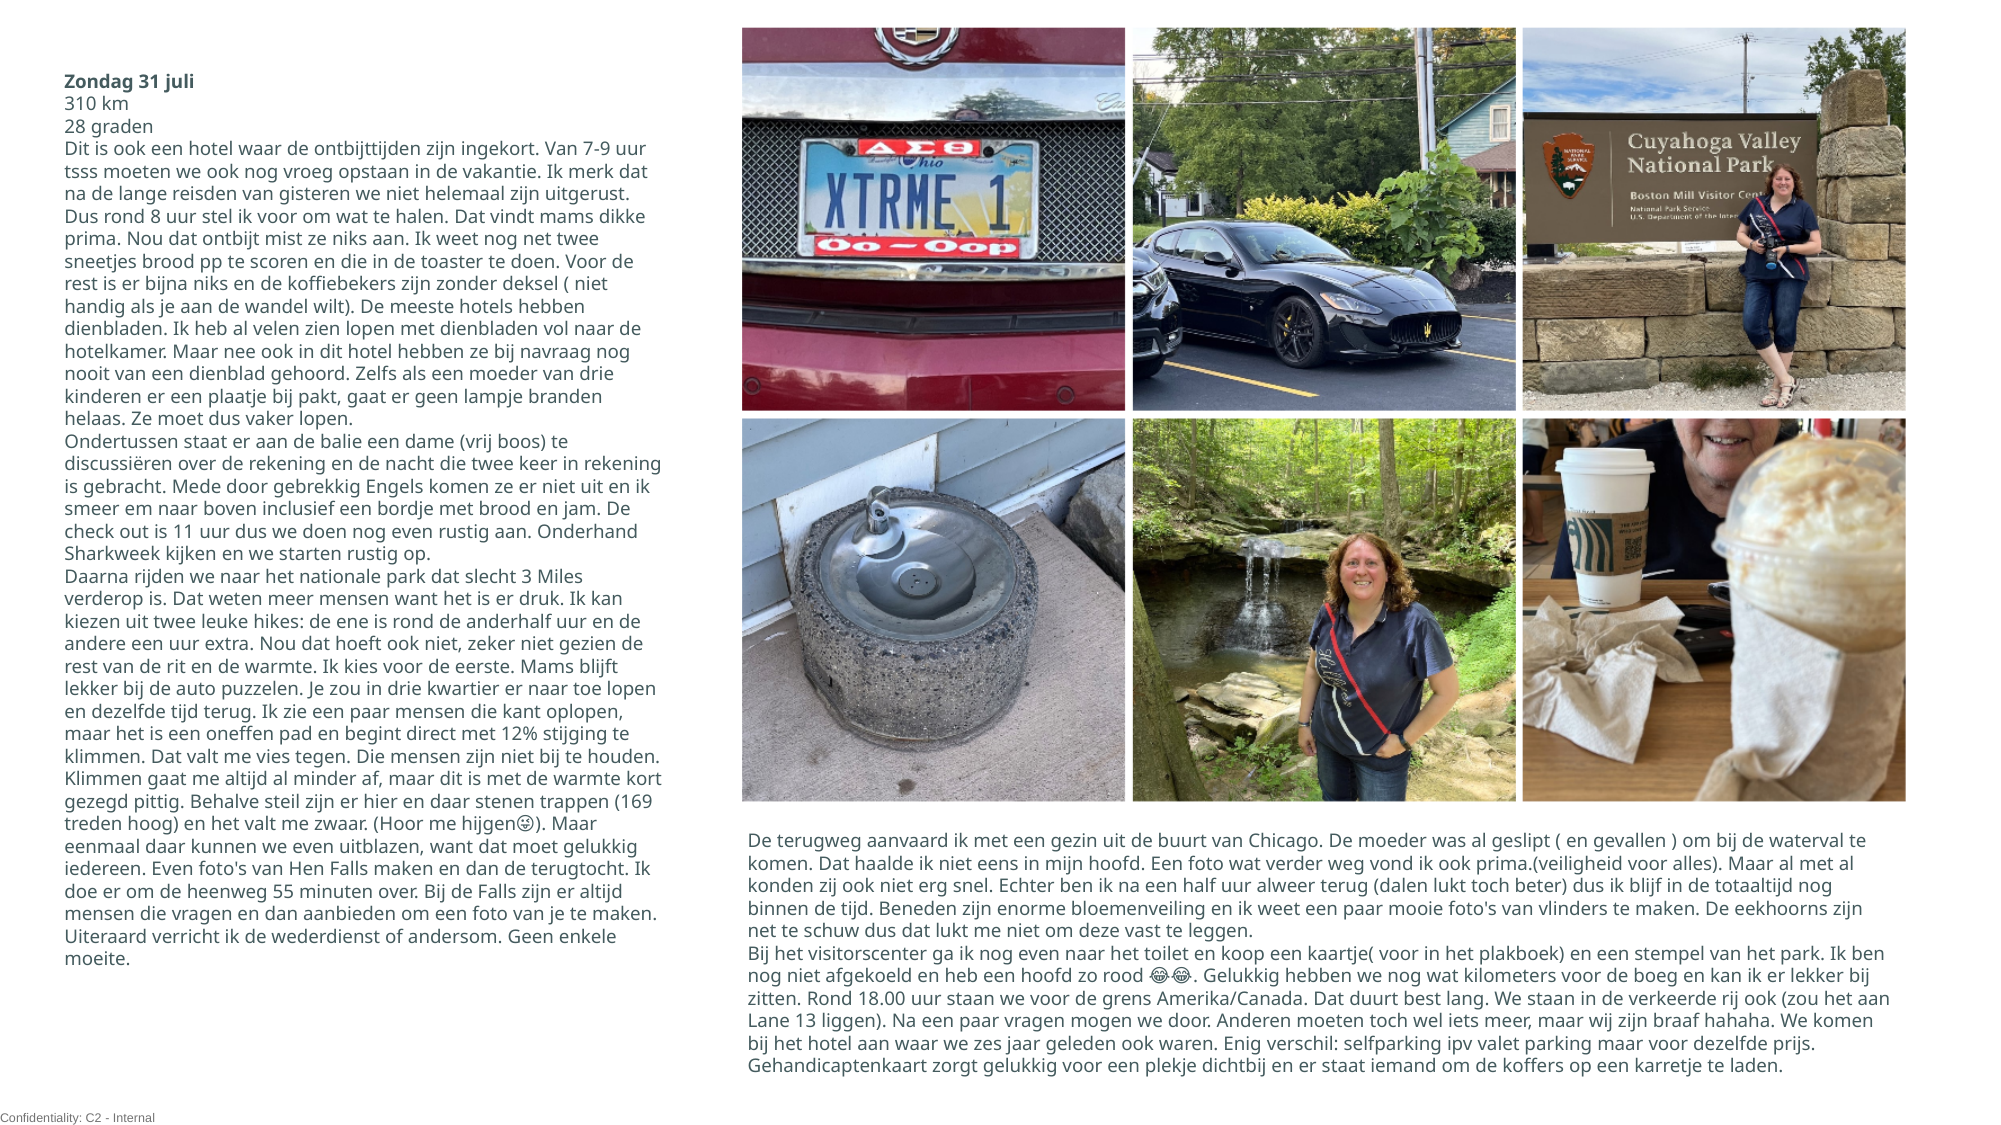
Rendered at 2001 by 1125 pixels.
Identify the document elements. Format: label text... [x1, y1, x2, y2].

text_box Zondag 31 juli 310 km 28 graden Dit is ook een hotel waar de ontbijttijden zijn ingekort. Van 7-9 uur tsss moeten we ook nog vroeg opstaan in de vakantie. Ik merk dat na de lange reisden van gisteren we niet helemaal zijn uitgerust. Dus rond 8 uur stel ik voor om wat te halen. Dat vindt mams dikke prima. Nou dat ontbijt mist ze niks aan. Ik weet nog net twee sneetjes brood pp te scoren en die in de toaster te doen. Voor de rest is er bijna niks en de koffiebekers zijn zonder deksel ( niet handig als je aan de wandel wilt). De meeste hotels hebben dienbladen. Ik heb al velen zien lopen met dienbladen vol naar de hotelkamer. Maar nee ook in dit hotel hebben ze bij navraag nog nooit van een dienblad gehoord. Zelfs als een moeder van drie kinderen er een plaatje bij pakt, gaat er geen lampje branden helaas. Ze moet dus vaker lopen. Ondertussen staat er aan de balie een dame (vrij boos) te discussiëren over de rekening en de nacht die twee keer in rekening is gebracht. Mede door gebrekkig Engels komen ze er niet uit en ik smeer em naar boven inclusief een bordje met brood en jam. De check out is 11 uur dus we doen nog even rustig aan. Onderhand Sharkweek kijken en we starten rustig op. Daarna rijden we naar het nationale park dat slecht 3 Miles verderop is. Dat weten meer mensen want het is er druk. Ik kan kiezen uit twee leuke hikes: de ene is rond de anderhalf uur en de andere een uur extra. Nou dat hoeft ook niet, zeker niet gezien de rest van de rit en de warmte. Ik kies voor de eerste. Mams blijft lekker bij de auto puzzelen. Je zou in drie kwartier er naar toe lopen en dezelfde tijd terug. Ik zie een paar mensen die kant oplopen, maar het is een oneffen pad en begint direct met 12% stijging te klimmen. Dat valt me vies tegen. Die mensen zijn niet bij te houden. Klimmen gaat me altijd al minder af, maar dit is met de warmte kort gezegd pittig. Behalve steil zijn er hier en daar stenen trappen (169 treden hoog) en het valt me zwaar. (Hoor me hijgen😜). Maar eenmaal daar kunnen we even uitblazen, want dat moet gelukkig iedereen. Even foto's van Hen Falls maken en dan de terugtocht. Ik doe er om de heenweg 55 minuten over. Bij de Falls zijn er altijd mensen die vragen en dan aanbieden om een foto van je te maken. Uiteraard verricht ik de wederdienst of andersom. Geen enkele moeite. [49, 61, 680, 977]
picture [732, 21, 1908, 806]
text_box De terugweg aanvaard ik met een gezin uit de buurt van Chicago. De moeder was al geslipt ( en gevallen ) om bij de waterval te komen. Dat haalde ik niet eens in mijn hoofd. Een foto wat verder weg vond ik ook prima.(veiligheid voor alles). Maar al met al konden zij ook niet erg snel. Echter ben ik na een half uur alweer terug (dalen lukt toch beter) dus ik blijf in de totaaltijd nog binnen de tijd. Beneden zijn enorme bloemenveiling en ik weet een paar mooie foto's van vlinders te maken. De eekhoorns zijn net te schuw dus dat lukt me niet om deze vast te leggen. Bij het visitorscenter ga ik nog even naar het toilet en koop een kaartje( voor in het plakboek) en een stempel van het park. Ik ben nog niet afgekoeld en heb een hoofd zo rood 😂😂. Gelukkig hebben we nog wat kilometers voor de boeg en kan ik er lekker bij zitten. Rond 18.00 uur staan we voor de grens Amerika/Canada. Dat duurt best lang. We staan in de verkeerde rij ook (zou het aan Lane 13 liggen). Na een paar vragen mogen we door. Anderen moeten toch wel iets meer, maar wij zijn braaf hahaha. We komen bij het hotel aan waar we zes jaar geleden ook waren. Enig verschil: selfparking ipv valet parking maar voor dezelfde prijs. Gehandicaptenkaart zorgt gelukkig voor een plekje dichtbij en er staat iemand om de koffers op een karretje te laden. [732, 821, 1908, 1107]
